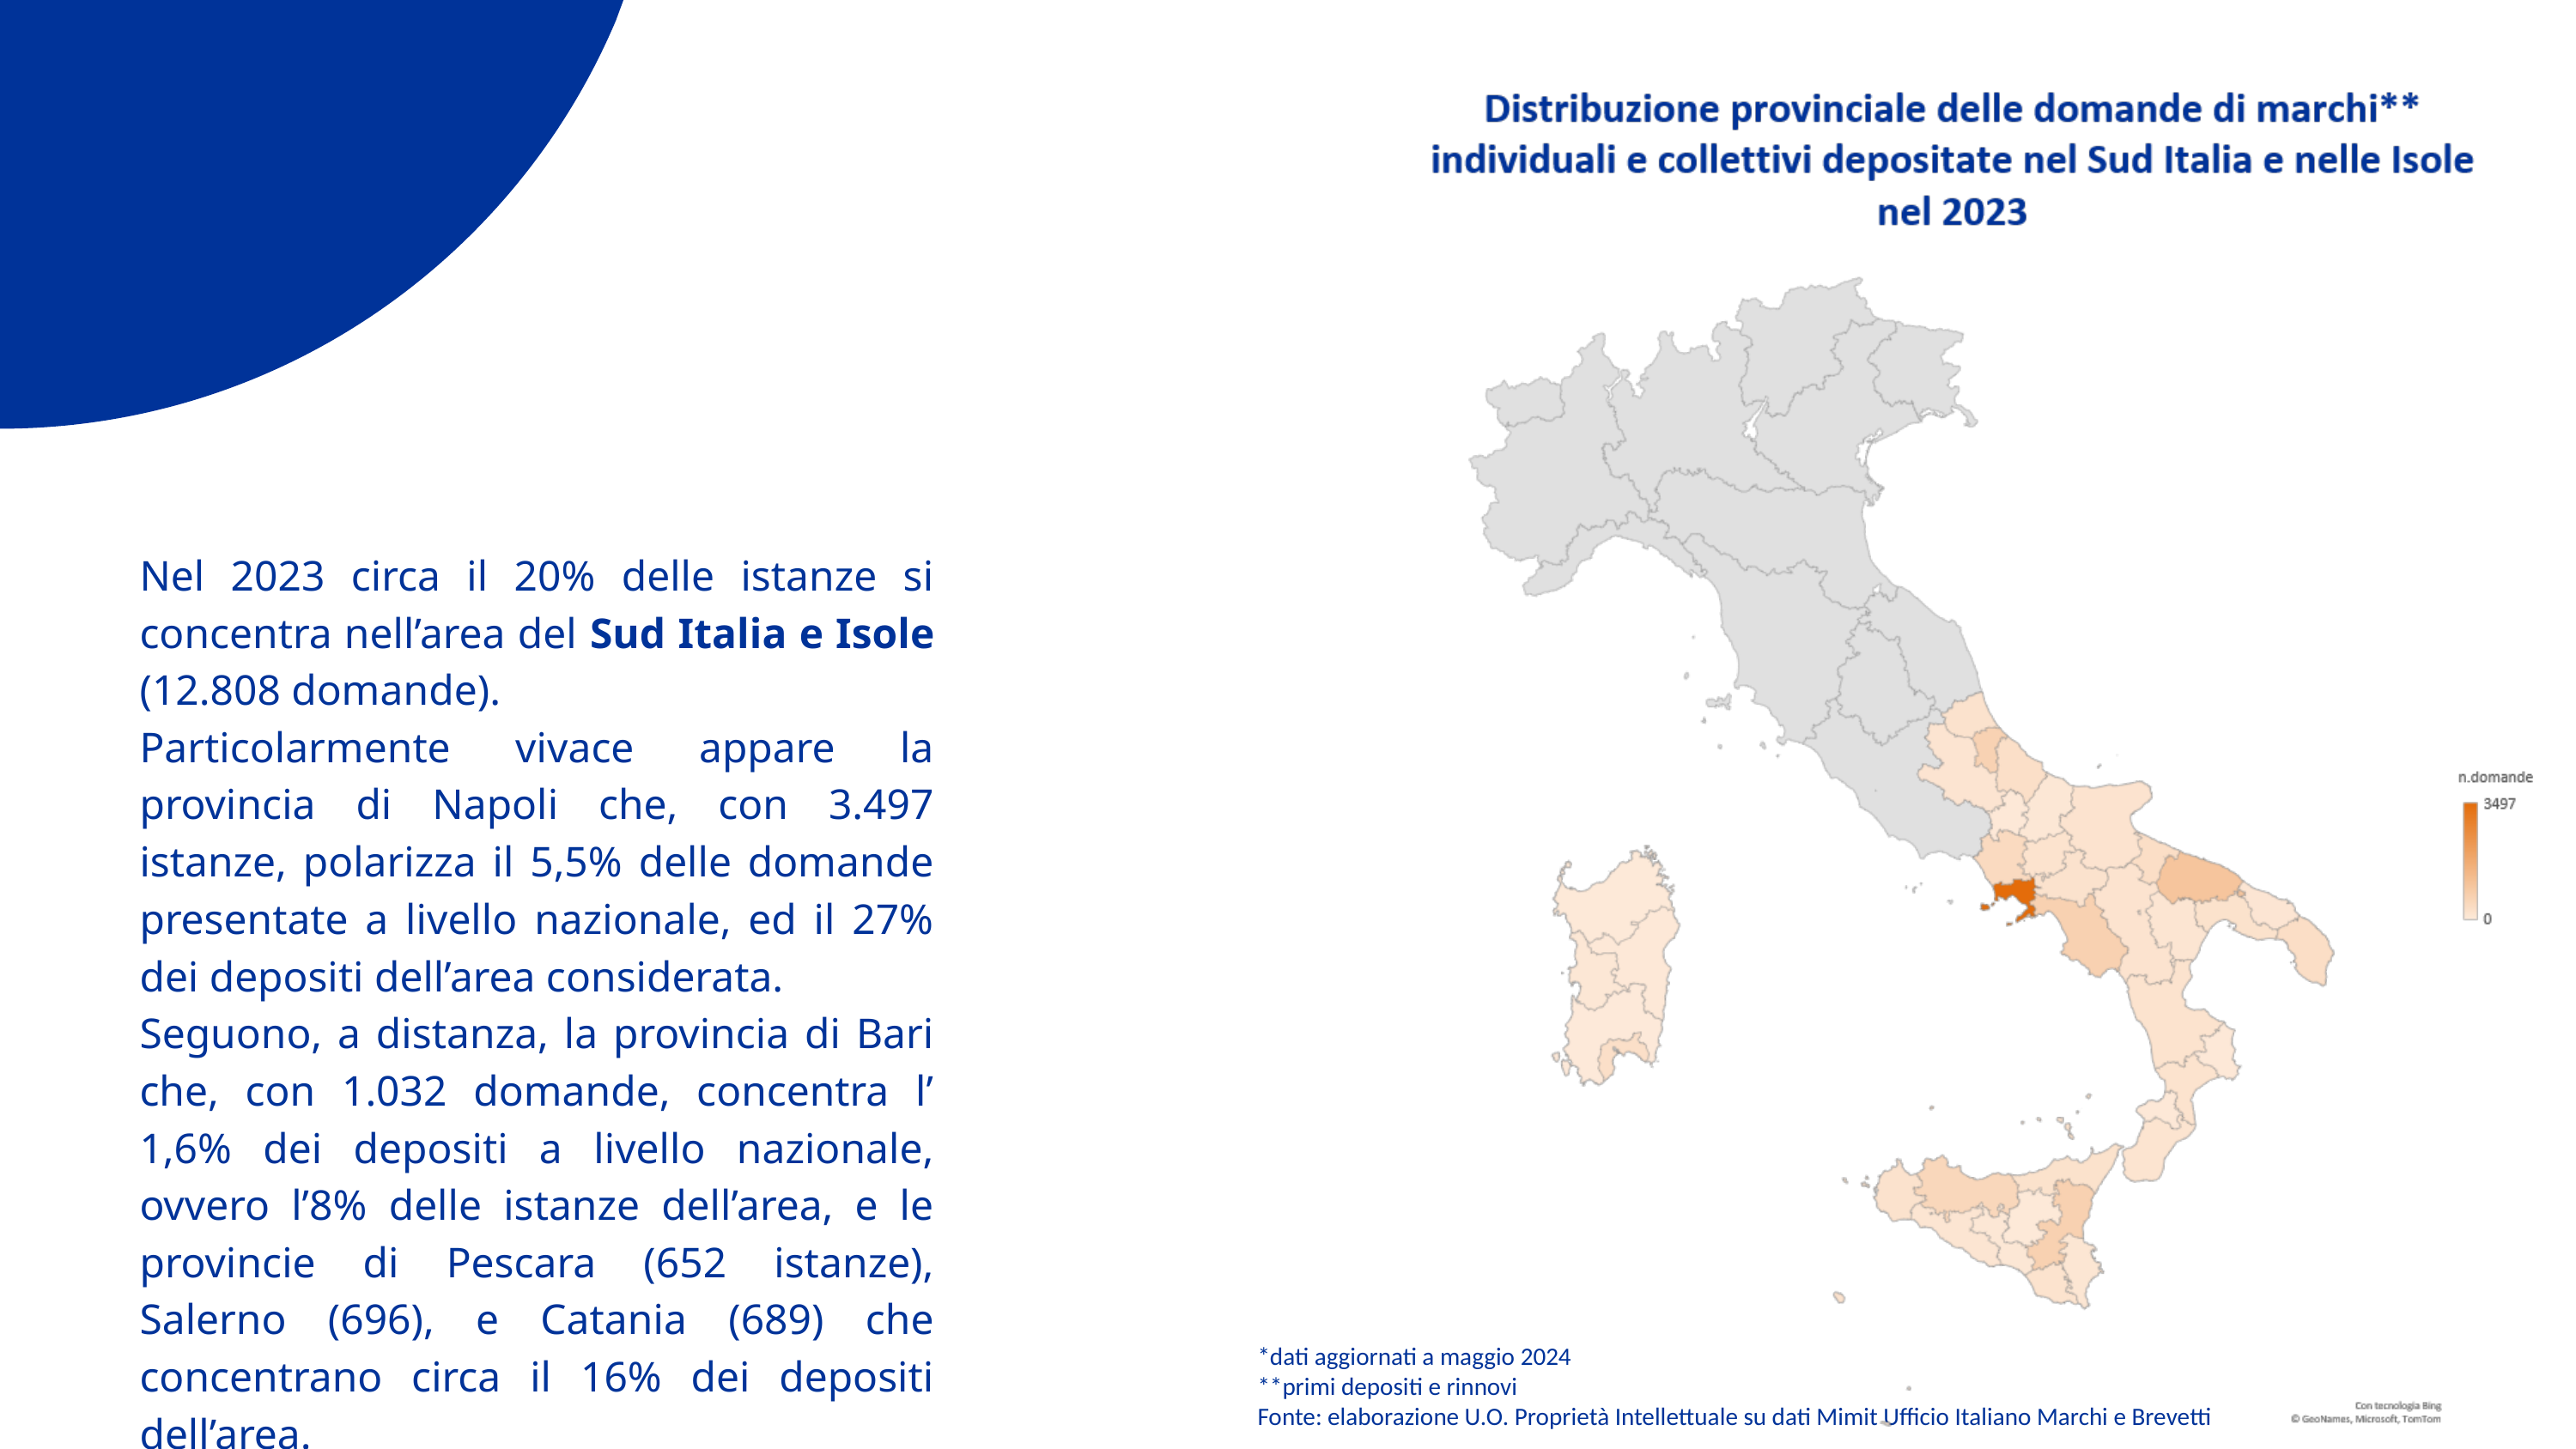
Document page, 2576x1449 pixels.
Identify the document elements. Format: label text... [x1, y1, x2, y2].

text_box *dati aggiornati a maggio 2024 **primi depositi e rinnovi Fonte: elaborazione U.O. Proprietà Intellettuale su dati Mimit Ufficio Italiano Marchi e Brevetti [1244, 1333, 1352, 1437]
picture [1352, 71, 2555, 1439]
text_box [0, 0, 624, 429]
text_box Nel 2023 circa il 20% delle istanze si concentra nell’area del Sud Italia e Isole (12.808 domande). Particolarmente vivace appare la provincia di Napoli che, con 3.497 istanze, polarizza il 5,5% delle domande presentate a livello nazionale, ed il 27% dei depositi dell’area considerata. Seguono, a distanza, la provincia di Bari che, con 1.032 domande, concentra l’ 1,6% dei depositi a livello nazionale, ovvero l’8% delle istanze dell’area, e le provincie di Pescara (652 istanze), Salerno (696), e Catania (689) che concentrano circa il 16% dei depositi dell’area. [139, 542, 935, 1449]
